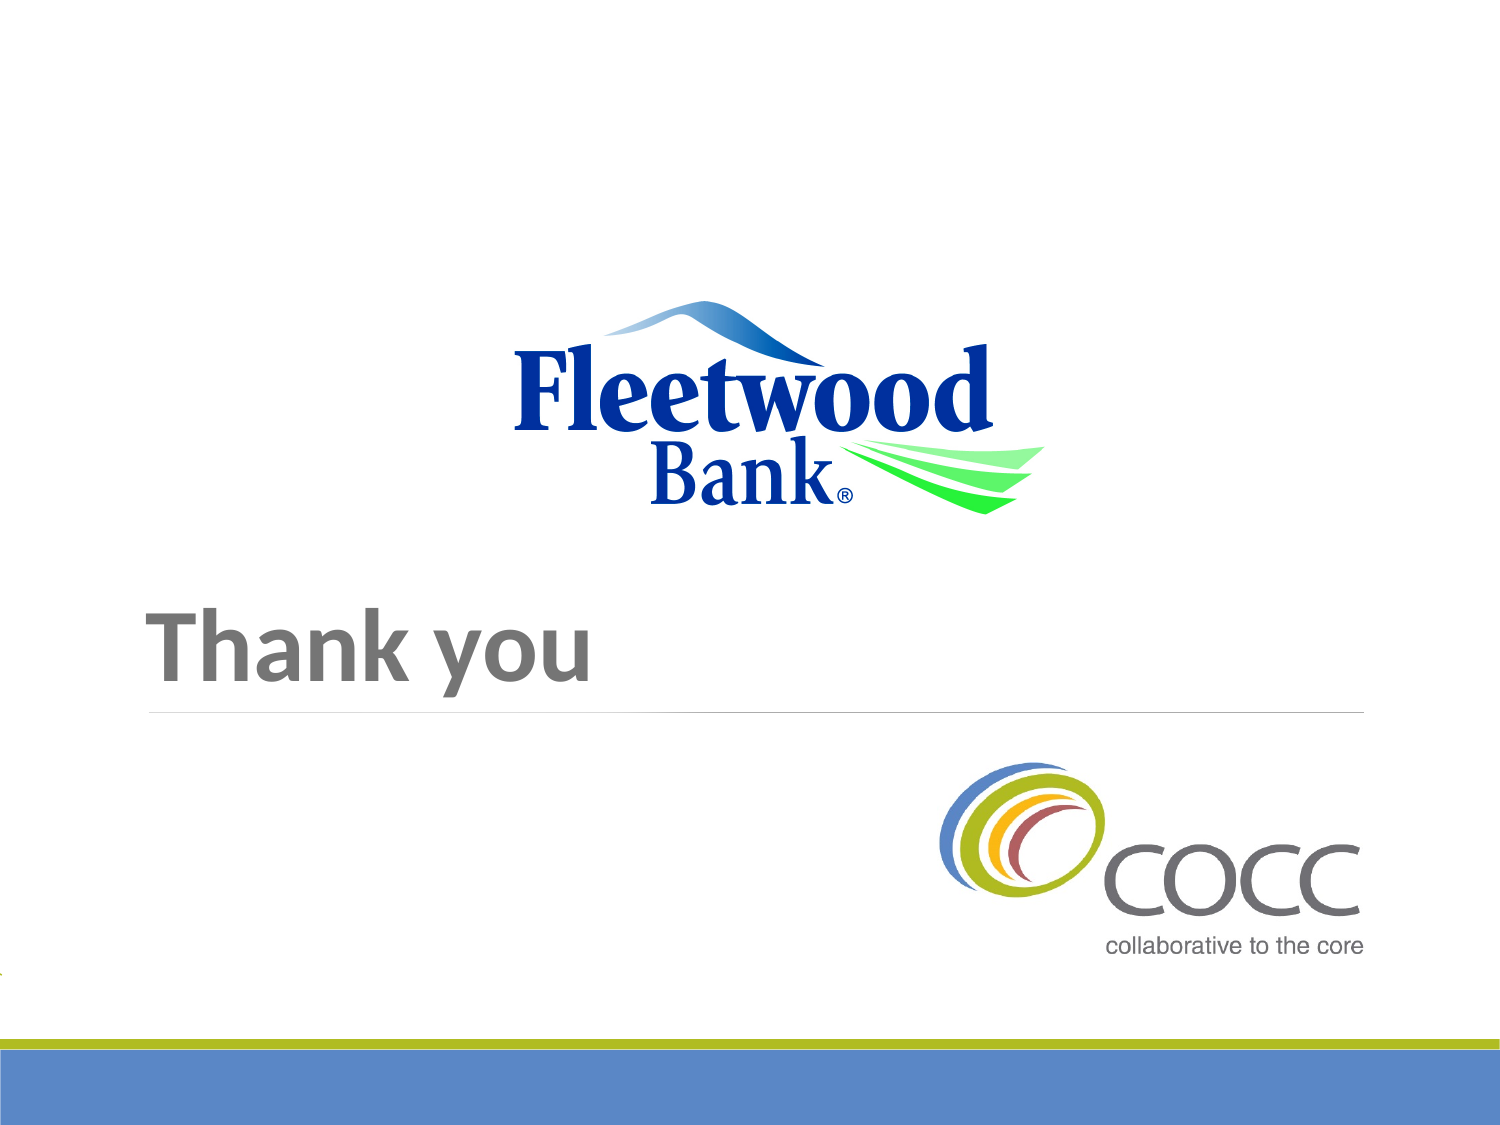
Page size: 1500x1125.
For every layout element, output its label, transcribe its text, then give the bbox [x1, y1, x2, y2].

text_box Thank you [131, 569, 1500, 725]
picture [508, 301, 1045, 524]
picture [936, 761, 1367, 956]
